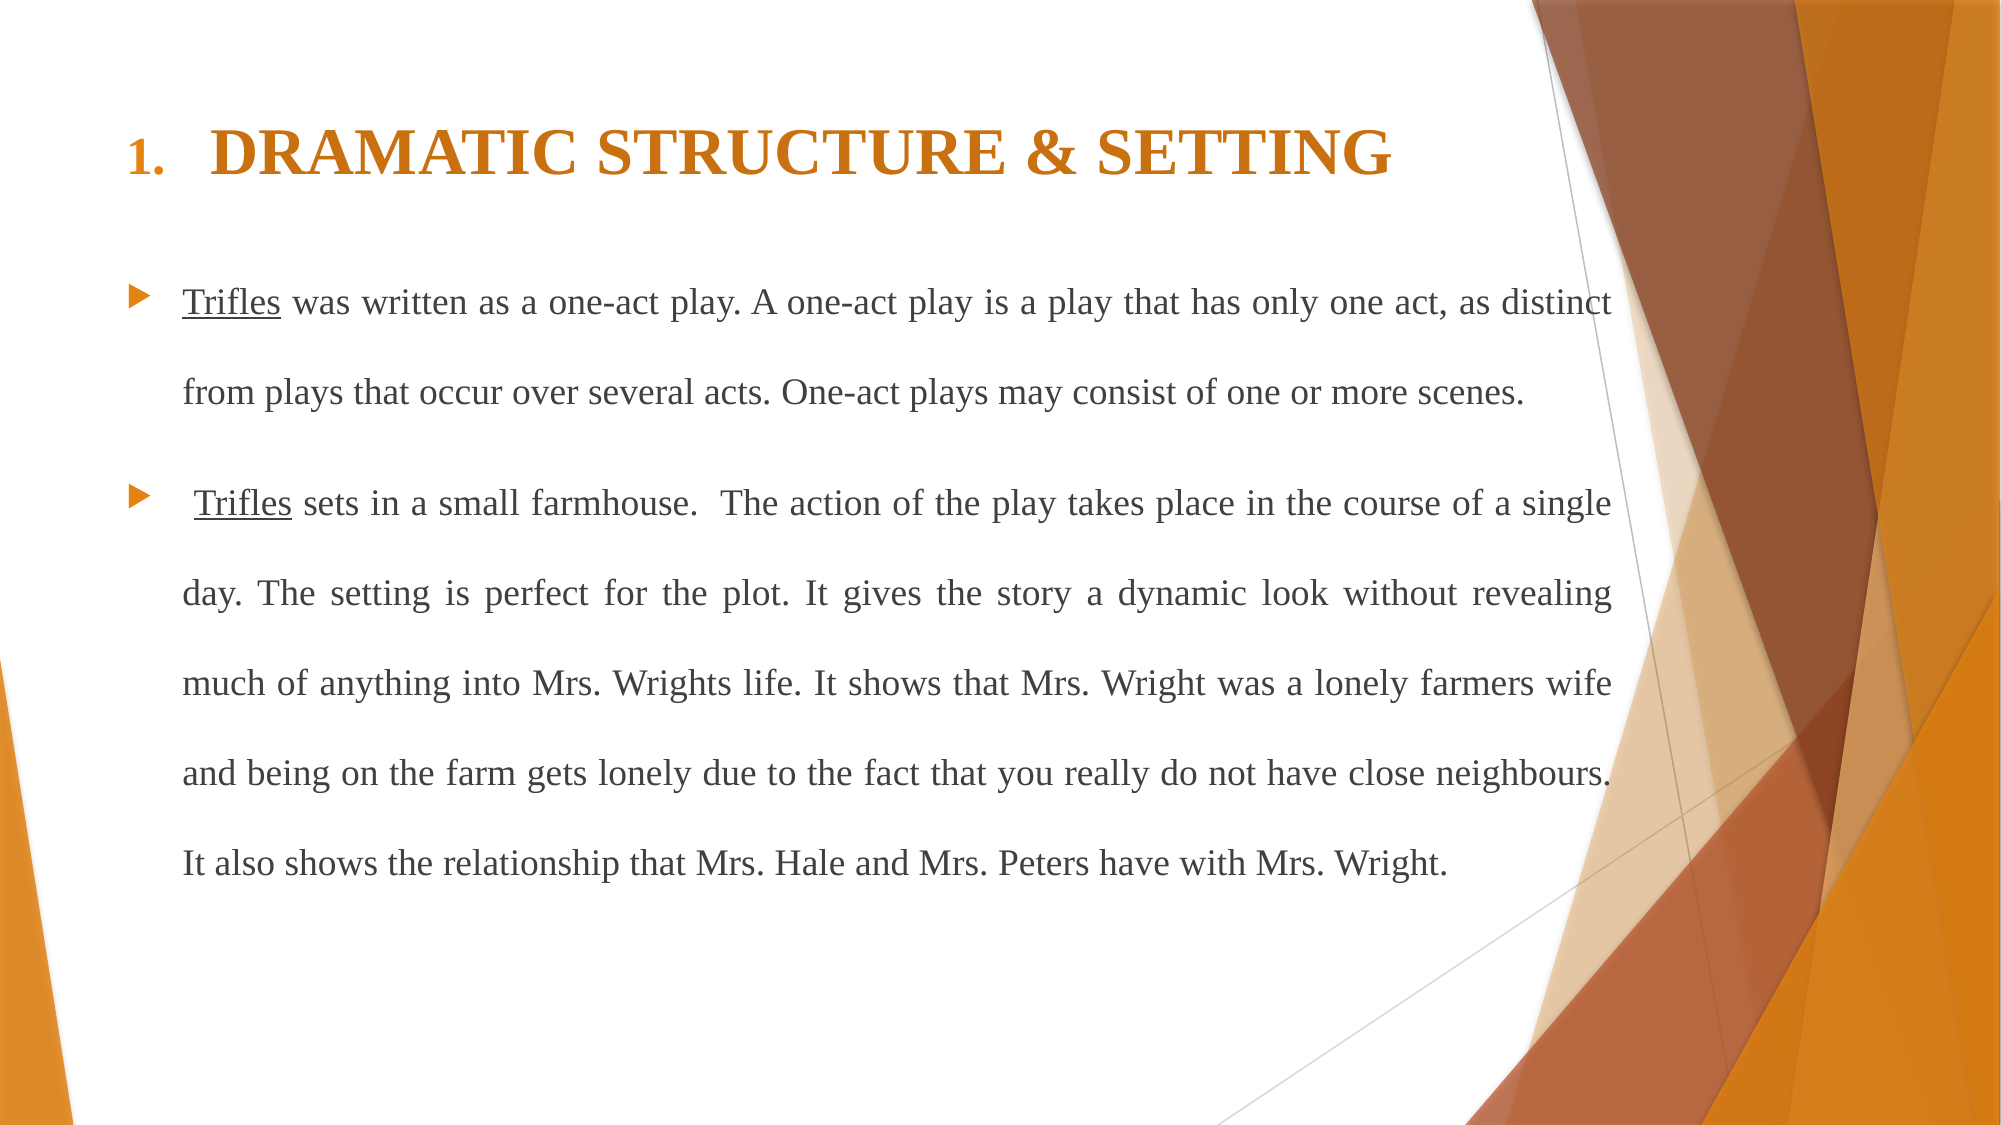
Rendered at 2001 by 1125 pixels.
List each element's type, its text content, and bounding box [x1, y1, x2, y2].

title DRAMATIC STRUCTURE & SETTING [111, 99, 1522, 224]
list Trifles was written as a one-act play. A one-act play is a play that has only one act, as distinct from plays that occur over several acts. One-act plays may consist of one or more scenes. Trifles sets in a small farmhouse. The action of the play takes place in the course of a single day. The setting is perfect for the plot. It gives the story a dynamic look without revealing much of anything into Mrs. Wrights life. It shows that Mrs. Wright was a lonely farmers wife and being on the farm gets lonely due to the fact that you really do not have close neighbours. It also shows the relationship that Mrs. Hale and Mrs. Peters have with Mrs. Wright. [111, 224, 1630, 1042]
